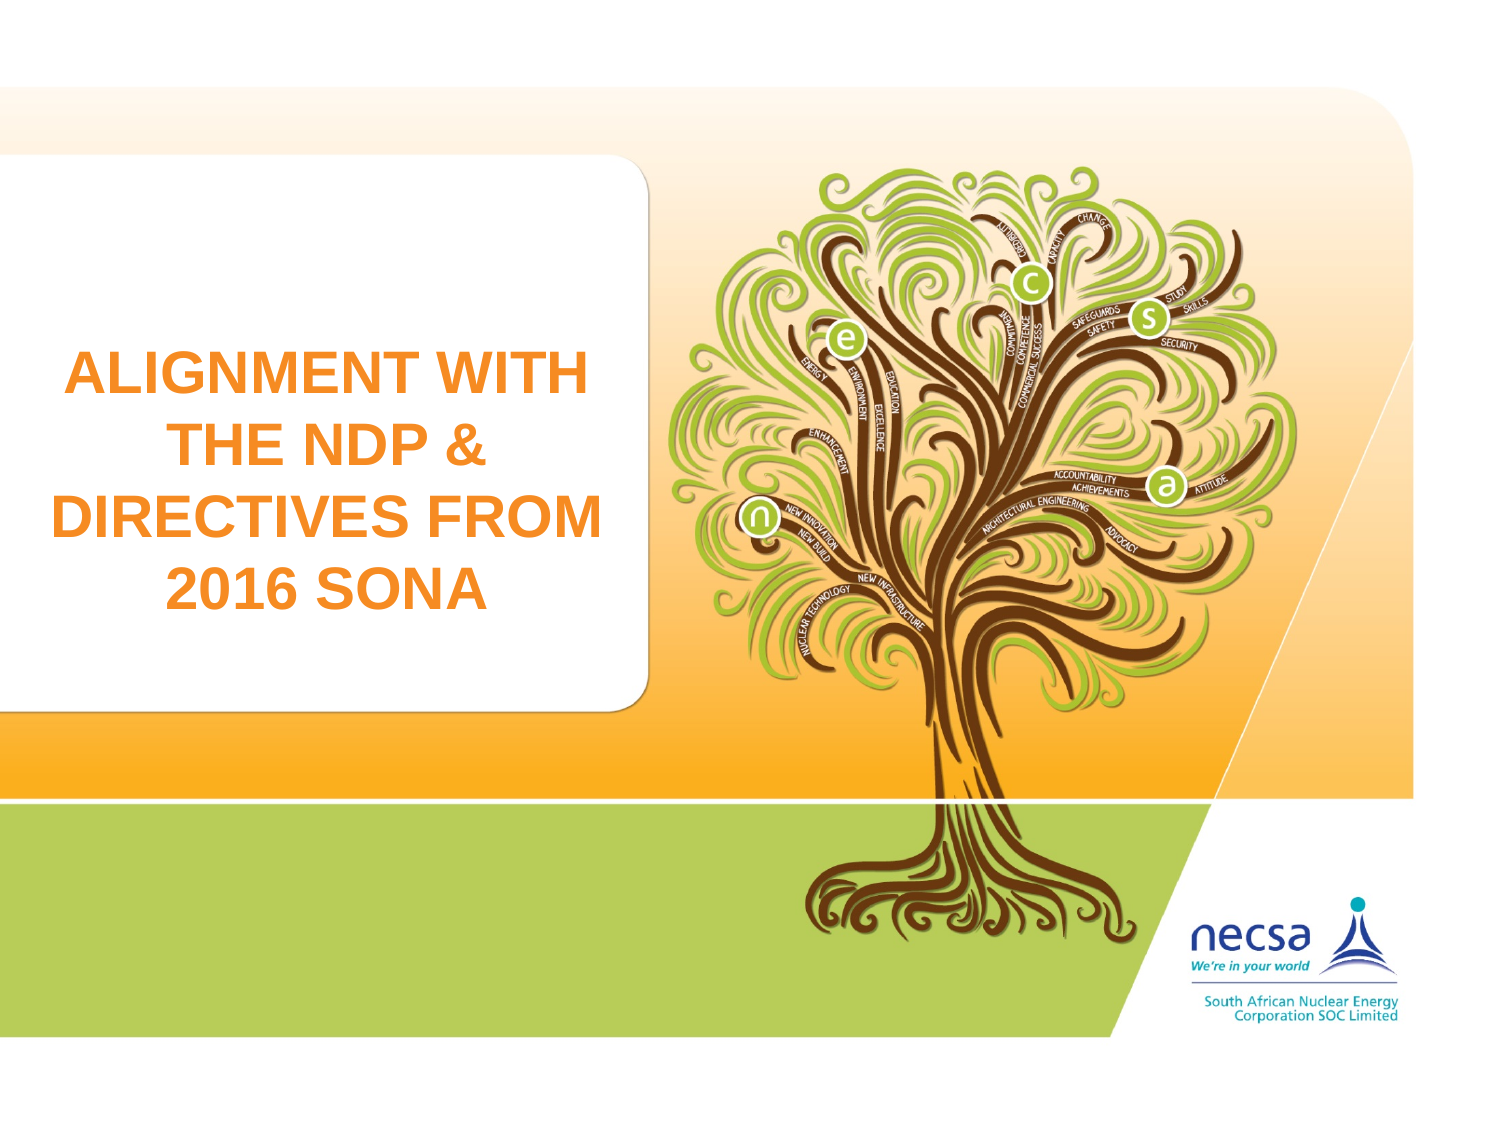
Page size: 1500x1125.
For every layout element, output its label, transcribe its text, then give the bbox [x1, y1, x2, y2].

title ALIGNMENT WITH THE NDP & DIRECTIVES FROM 2016 SONA [29, 326, 625, 634]
picture [0, 0, 1500, 1125]
